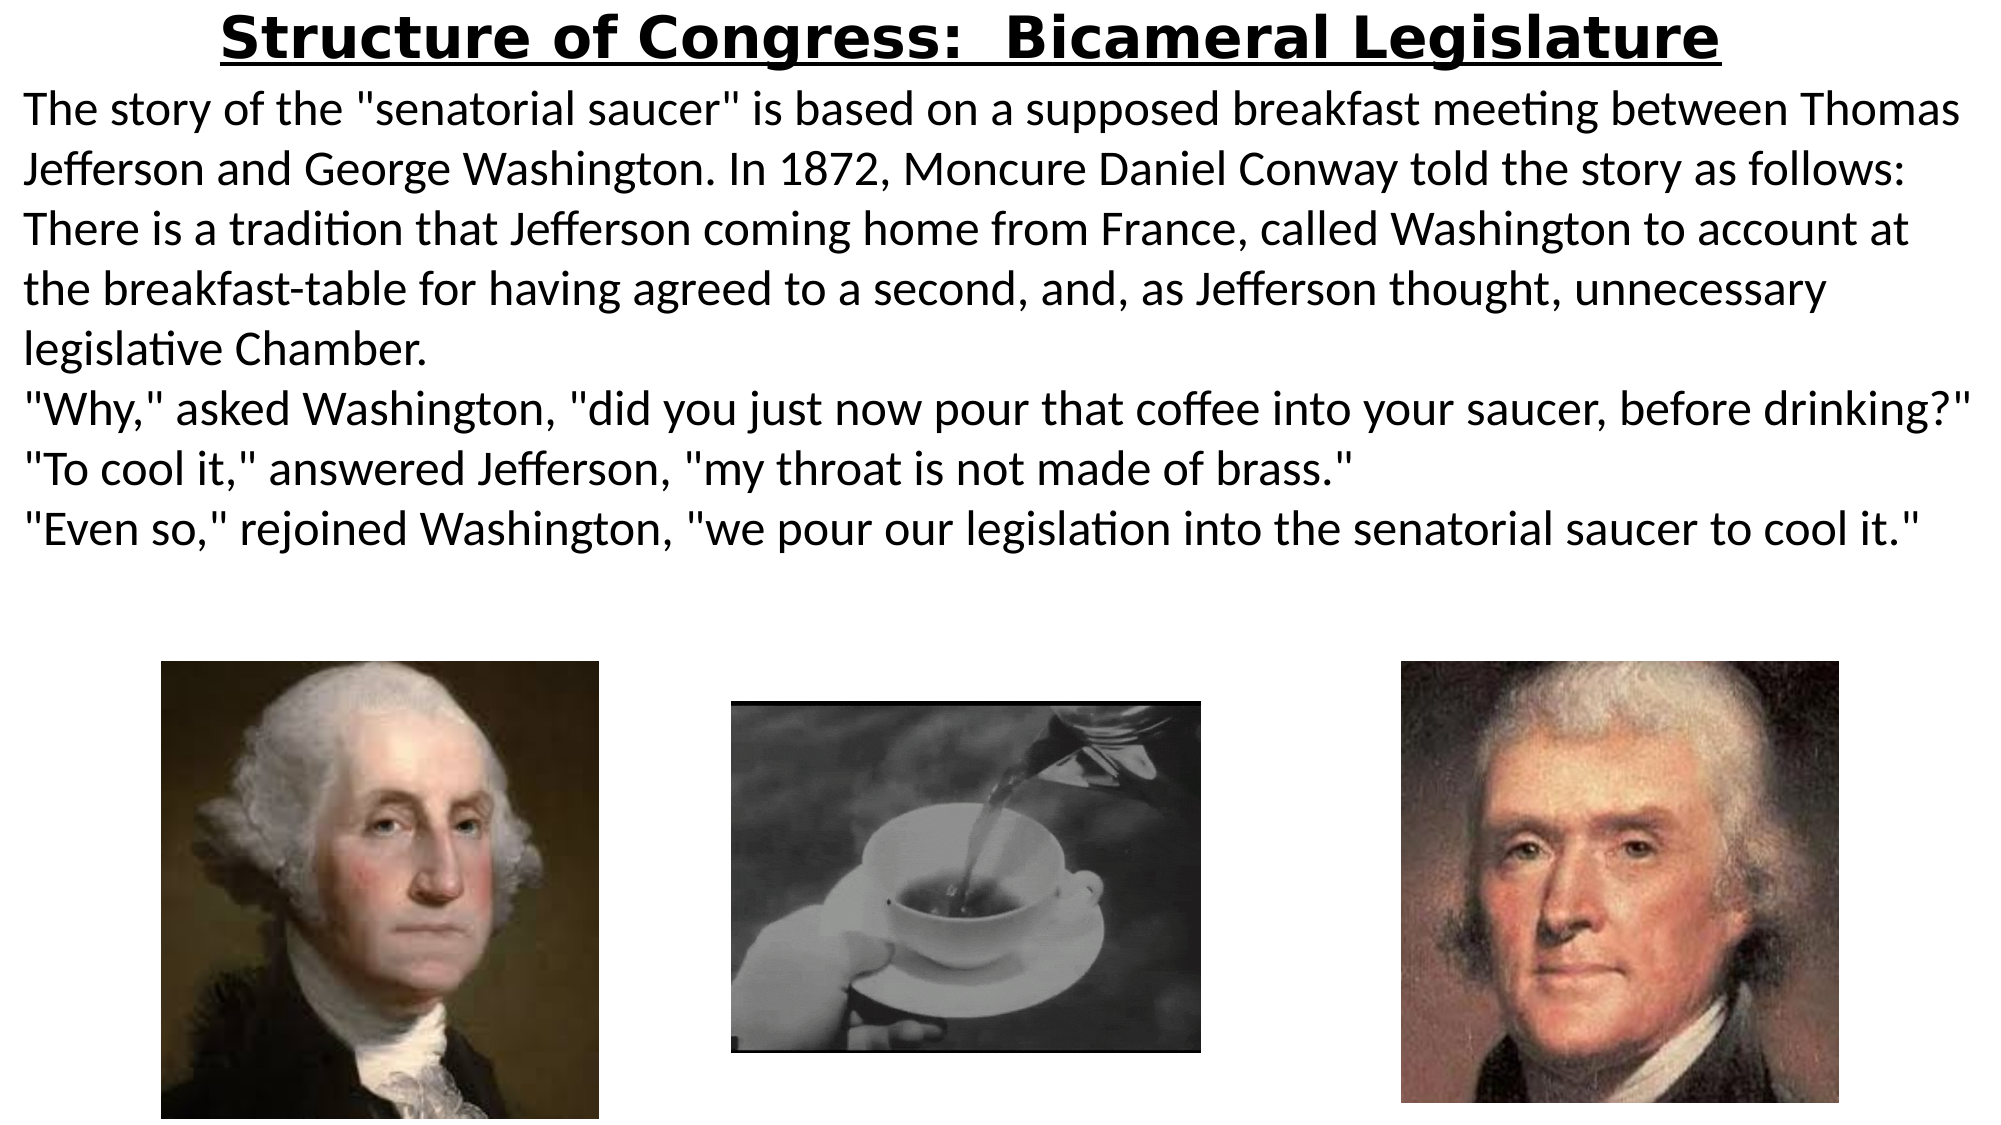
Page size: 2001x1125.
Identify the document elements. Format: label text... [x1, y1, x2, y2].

text_box The story of the "senatorial saucer" is based on a supposed breakfast meeting between Thomas Jefferson and George Washington. In 1872, Moncure Daniel Conway told the story as follows: There is a tradition that Jefferson coming home from France, called Washington to account at the breakfast-table for having agreed to a second, and, as Jefferson thought, unnecessary legislative Chamber. "Why," asked Washington, "did you just now pour that coffee into your saucer, before drinking?" "To cool it," answered Jefferson, "my throat is not made of brass." "Even so," rejoined Washington, "we pour our legislation into the senatorial saucer to cool it." [8, 68, 1992, 564]
title Structure of Congress: Bicameral Legislature [4, 0, 1938, 71]
picture [161, 660, 599, 1119]
picture [731, 700, 1201, 1053]
picture [1401, 660, 1839, 1103]
